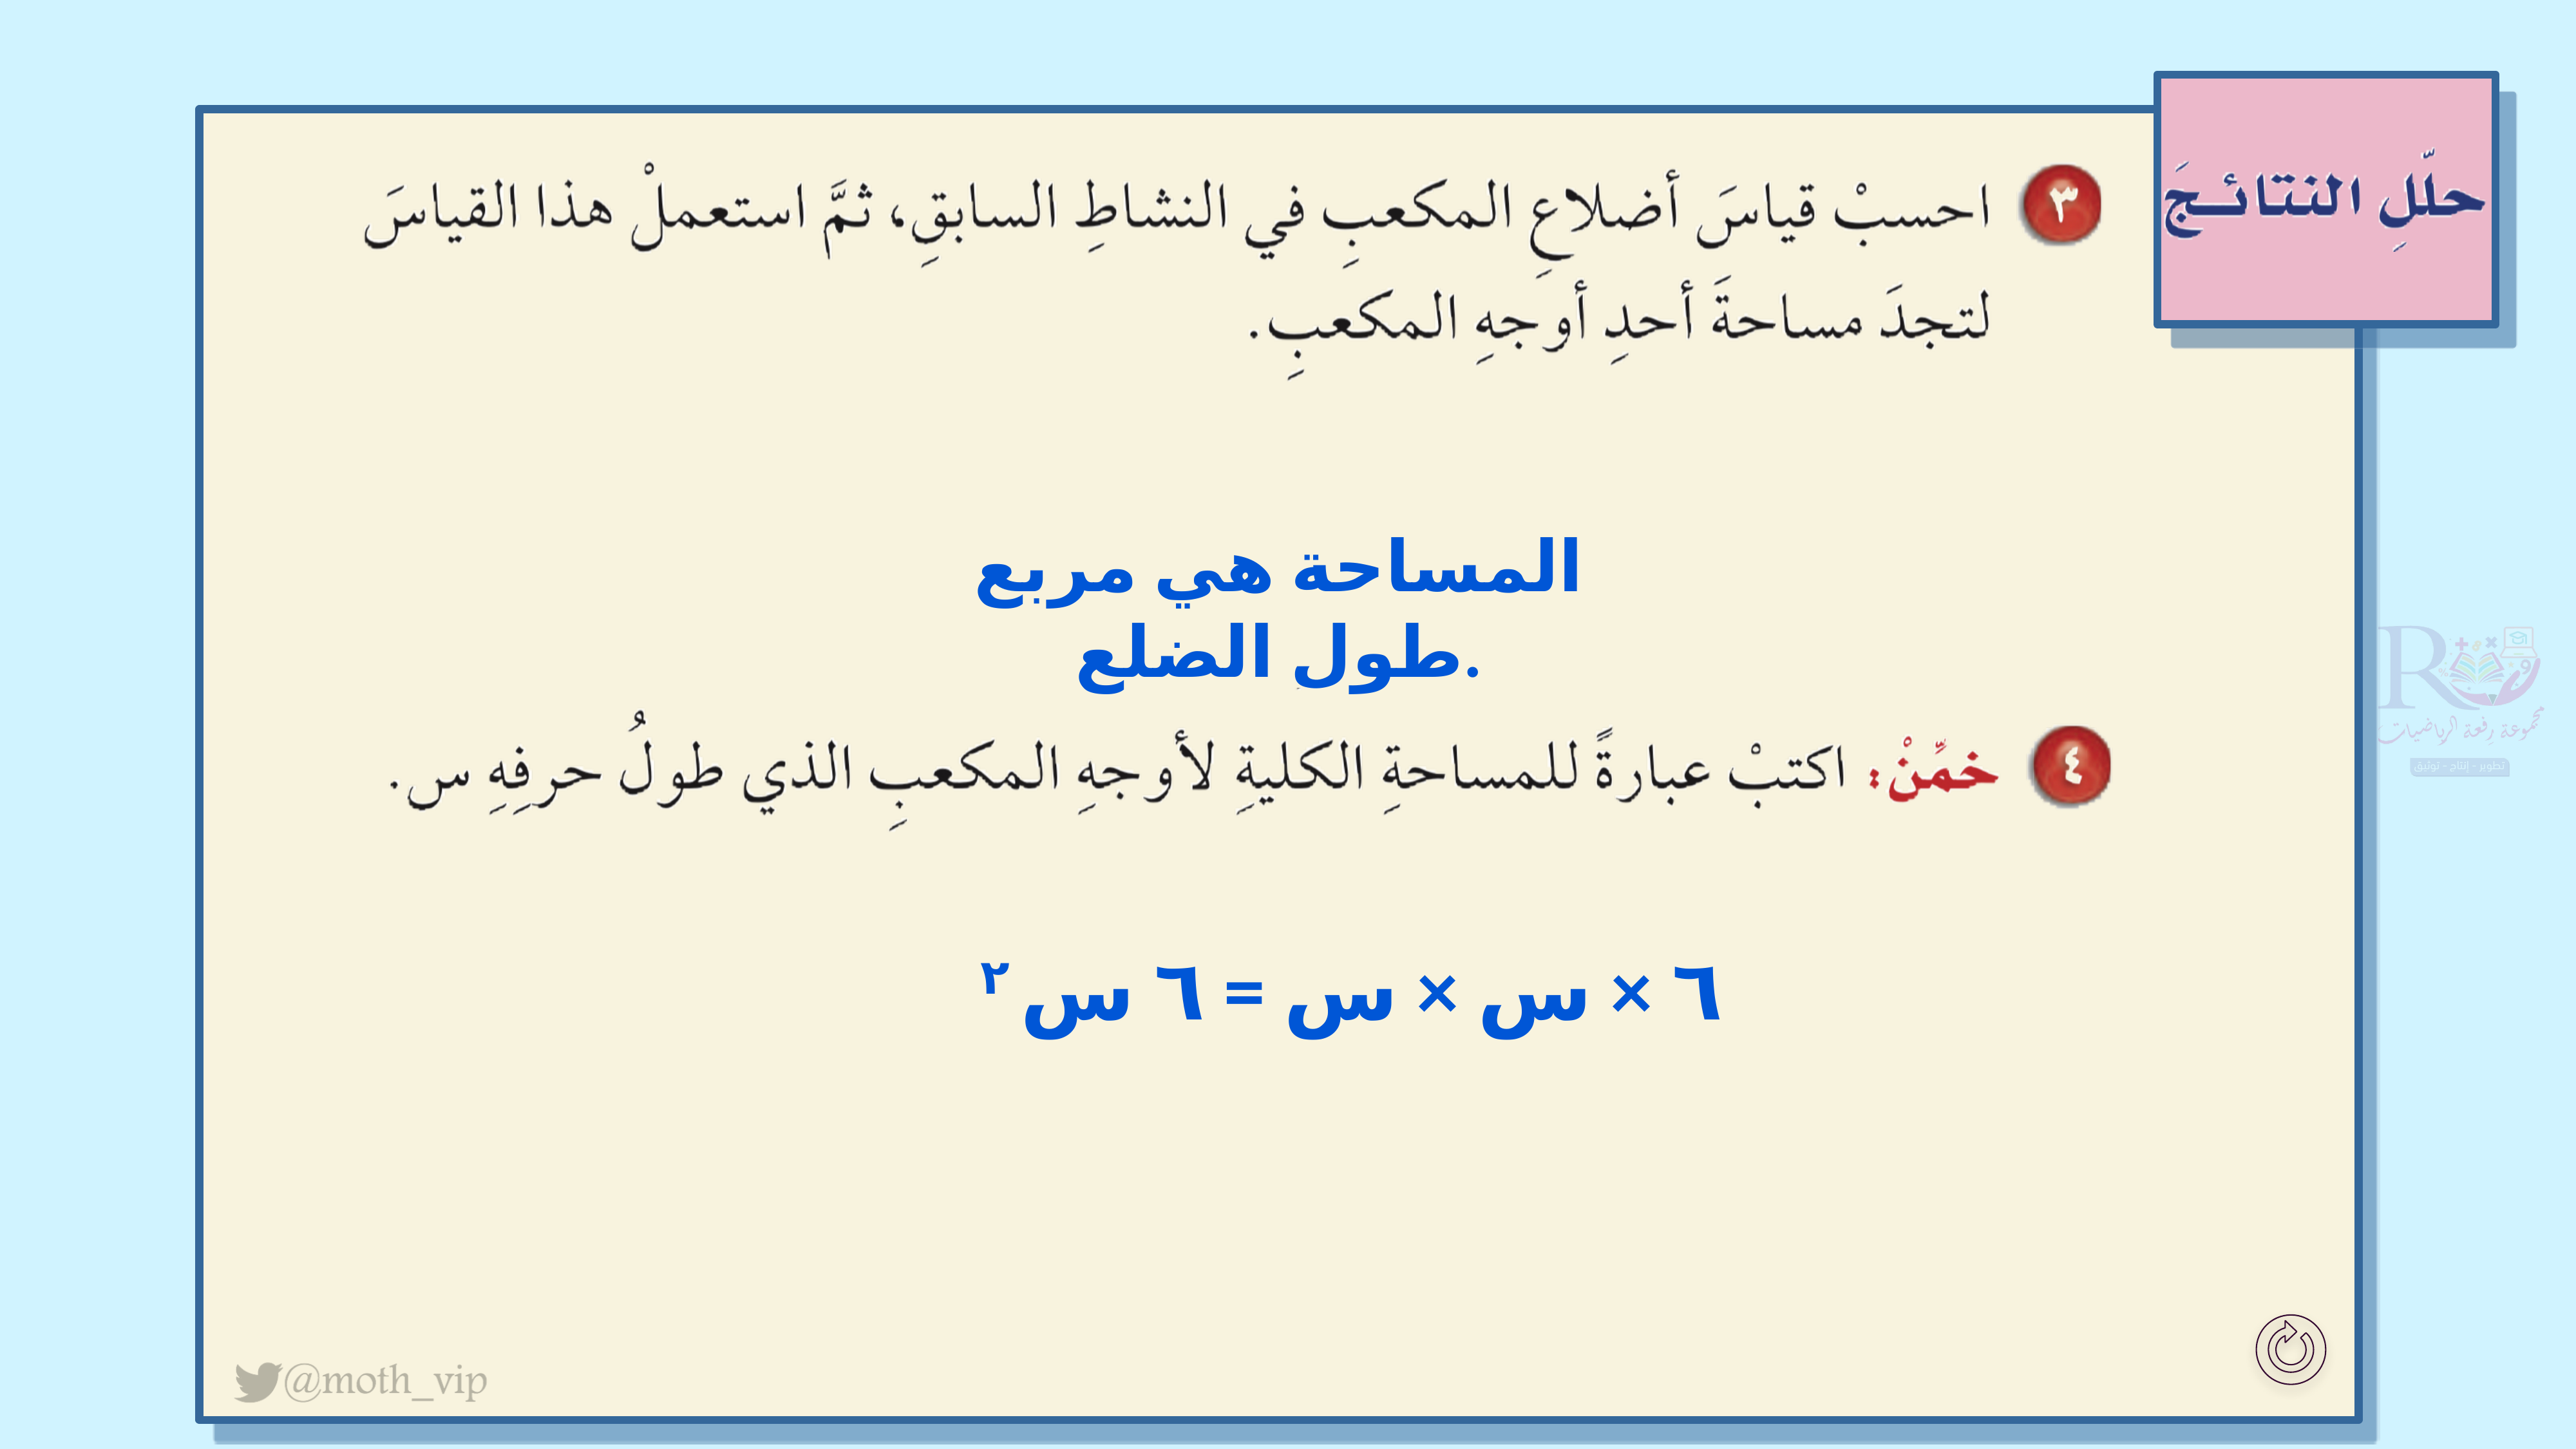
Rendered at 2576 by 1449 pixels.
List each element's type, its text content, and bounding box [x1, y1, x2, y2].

text_box ٦ × س × س = ٦ س ٢ [943, 923, 1760, 1050]
text_box [2256, 1314, 2326, 1385]
picture [357, 142, 2500, 388]
title [2162, 263, 2499, 328]
title [2154, 71, 2499, 147]
text_box المساحة هي مربع طول الضلع. [870, 507, 1687, 685]
picture [342, 687, 2138, 842]
